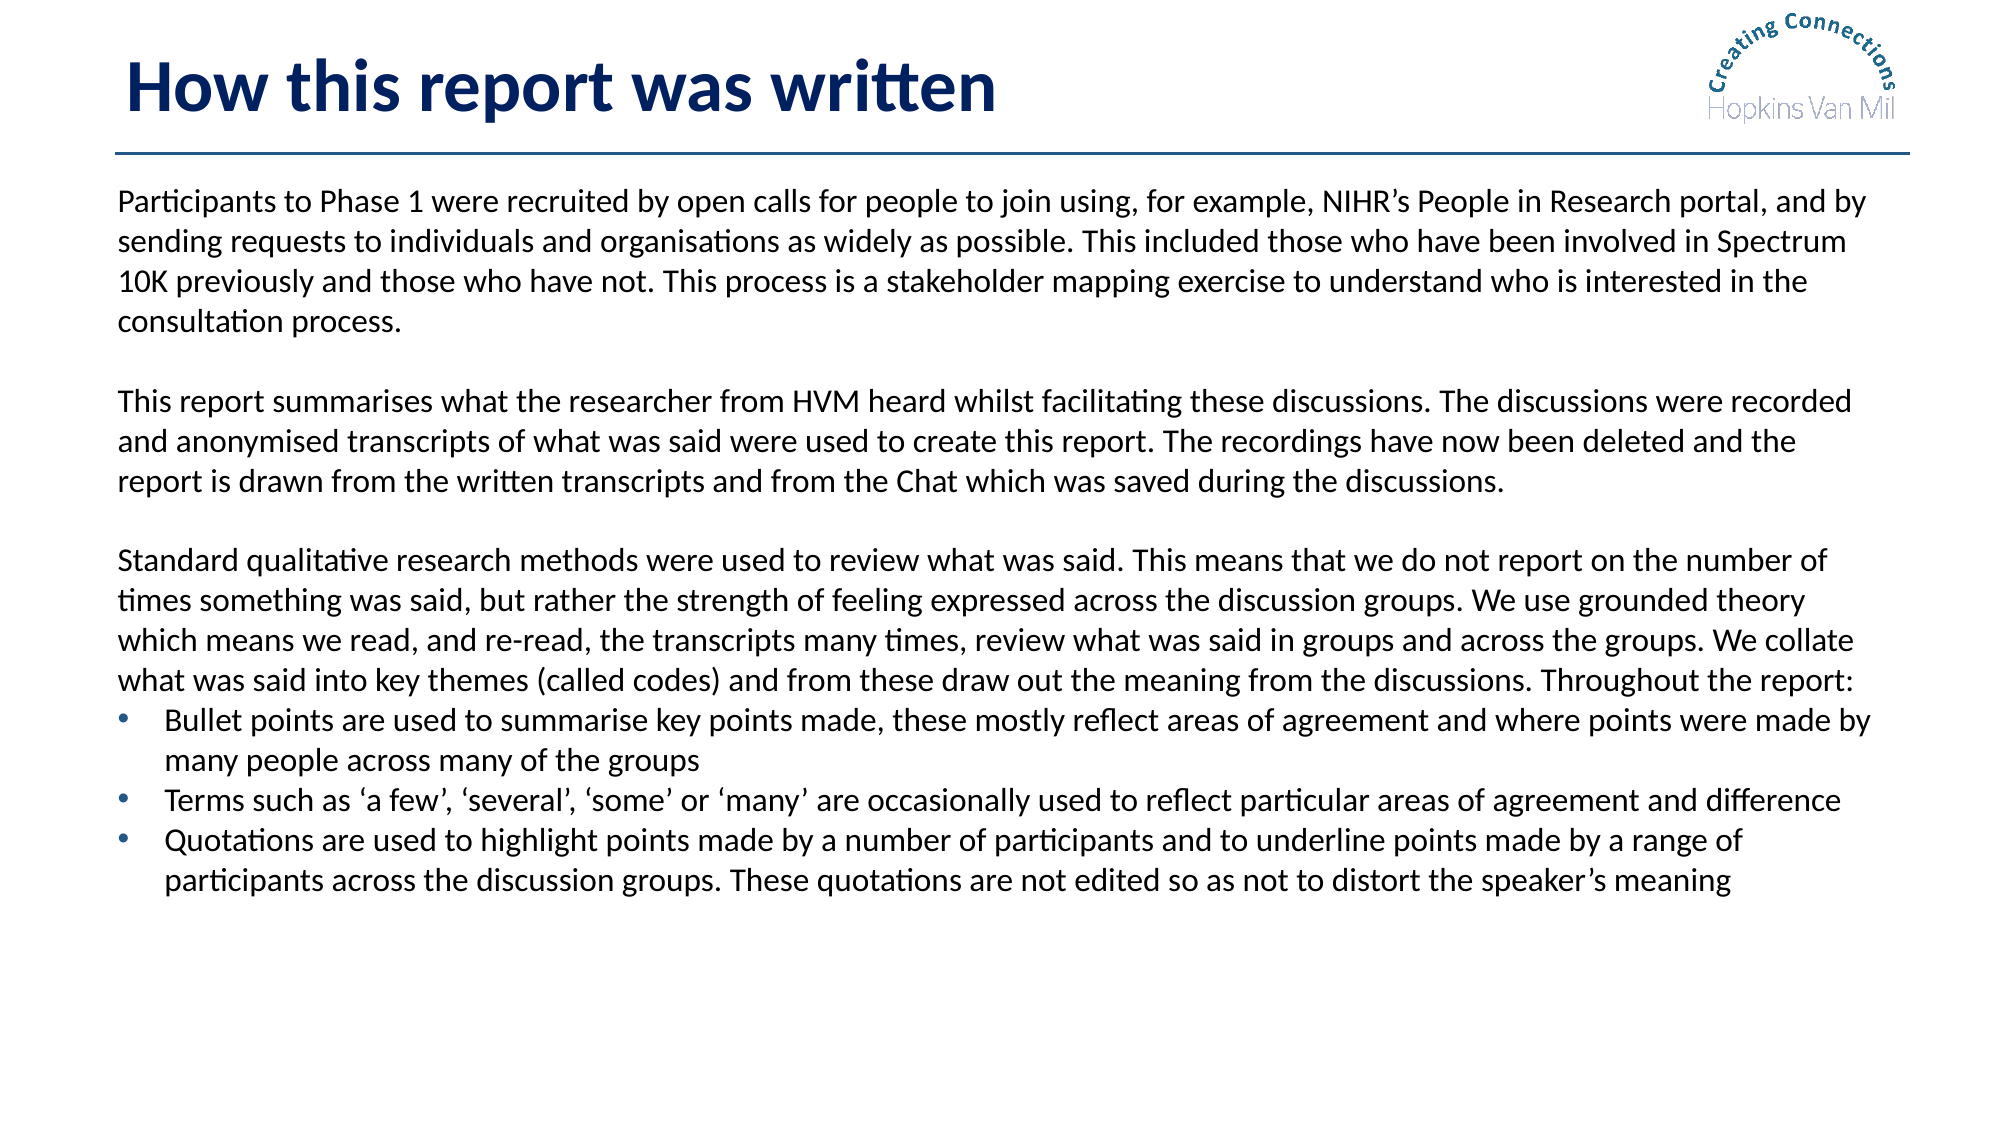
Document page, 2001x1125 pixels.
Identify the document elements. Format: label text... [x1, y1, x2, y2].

picture [1693, 0, 1910, 145]
text_box How this report was written [111, 29, 1693, 134]
text_box Participants to Phase 1 were recruited by open calls for people to join using, for example, NIHR’s People in Research portal, and by sending requests to individuals and organisations as widely as possible. This included those who have been involved in Spectrum 10K previously and those who have not. This process is a stakeholder mapping exercise to understand who is interested in the consultation process. This report summarises what the researcher from HVM heard whilst facilitating these discussions. The discussions were recorded and anonymised transcripts of what was said were used to create this report. The recordings have now been deleted and the report is drawn from the written transcripts and from the Chat which was saved during the discussions. Standard qualitative research methods were used to review what was said. This means that we do not report on the number of times something was said, but rather the strength of feeling expressed across the discussion groups. We use grounded theory which means we read, and re-read, the transcripts many times, review what was said in groups and across the groups. We collate what was said into key themes (called codes) and from these draw out the meaning from the discussions. Throughout the report: Bullet points are used to summarise key points made, these mostly reflect areas of agreement and where points were made by many people across many of the groups Terms such as ‘a few’, ‘several’, ‘some’ or ‘many’ are occasionally used to reflect particular areas of agreement and difference Quotations are used to highlight points made by a number of participants and to underline points made by a range of participants across the discussion groups. These quotations are not edited so as not to distort the speaker’s meaning [102, 171, 1898, 946]
